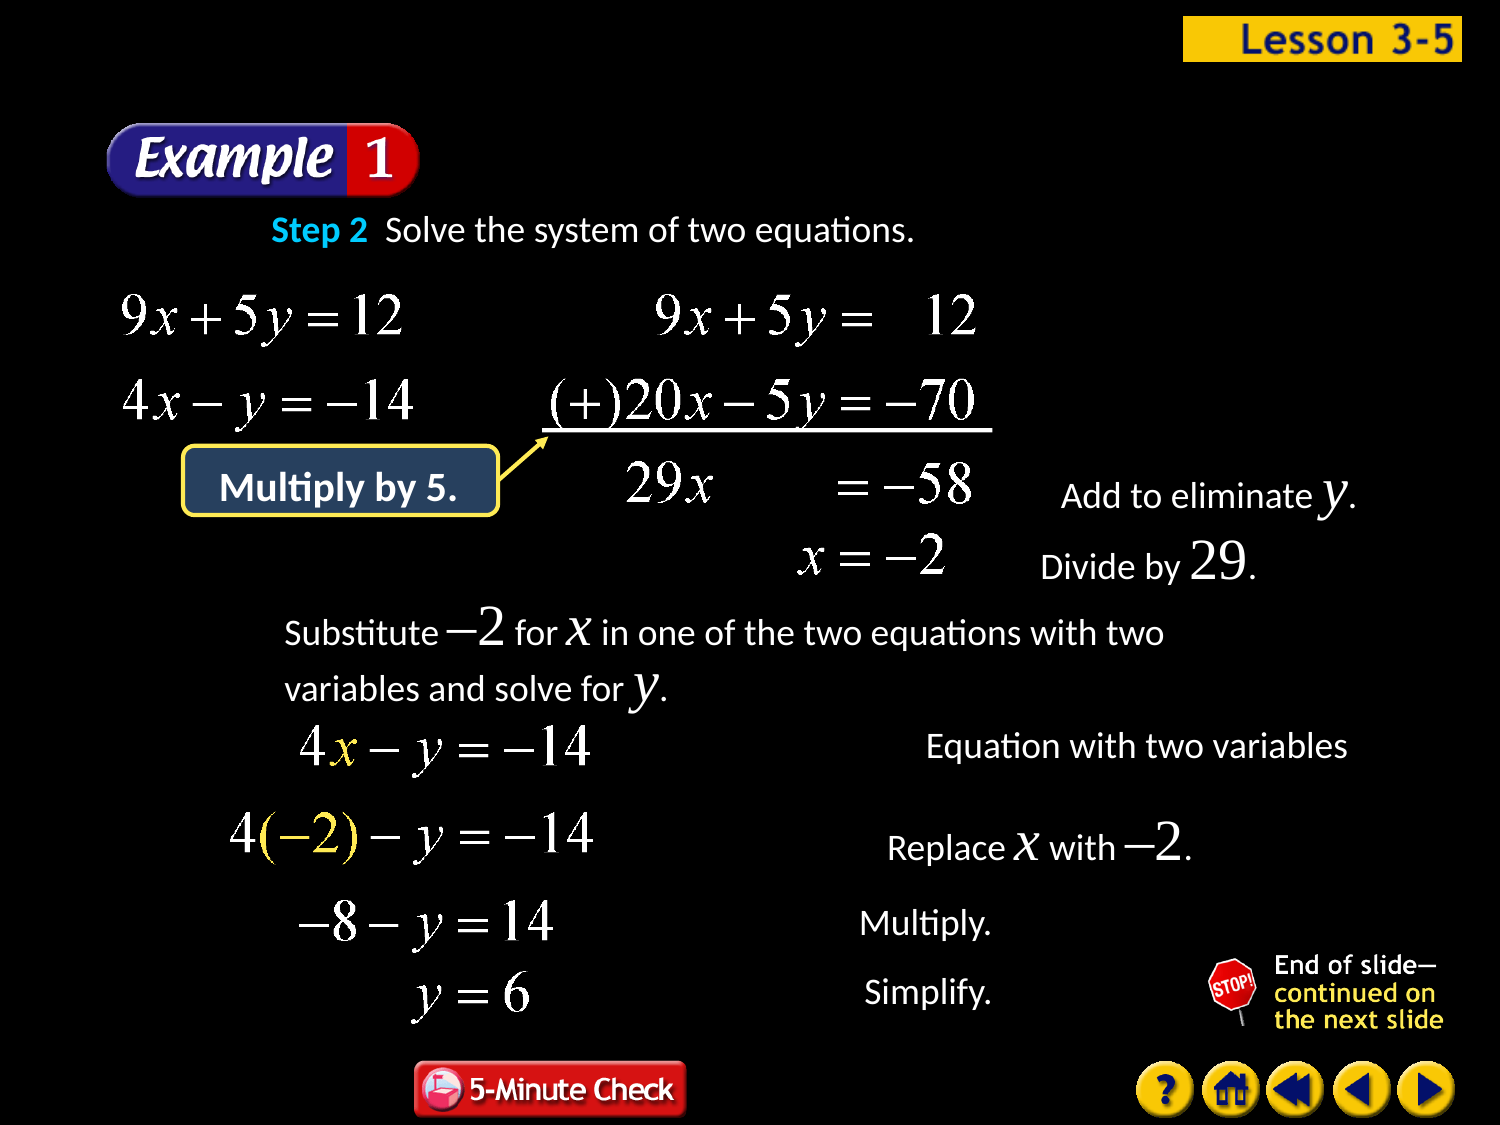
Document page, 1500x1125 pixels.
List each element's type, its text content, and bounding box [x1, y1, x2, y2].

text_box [297, 889, 1034, 960]
picture [413, 1060, 688, 1118]
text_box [296, 713, 1456, 784]
picture [1397, 1061, 1455, 1118]
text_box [119, 291, 980, 350]
picture [102, 121, 422, 201]
text_box Step 2 Solve the system of two equations. [256, 205, 940, 257]
text_box Substitute –2 for x in one of the two equations with two variables and solve for y. [269, 592, 1189, 720]
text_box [182, 436, 549, 516]
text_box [226, 794, 1262, 874]
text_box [119, 374, 993, 435]
picture [1202, 1061, 1260, 1118]
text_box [623, 442, 1431, 522]
picture [1136, 1061, 1194, 1118]
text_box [794, 514, 1311, 593]
picture [1266, 1061, 1325, 1118]
picture [1203, 948, 1450, 1036]
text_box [408, 959, 1039, 1029]
picture [1182, 16, 1462, 62]
picture [1332, 1061, 1391, 1118]
